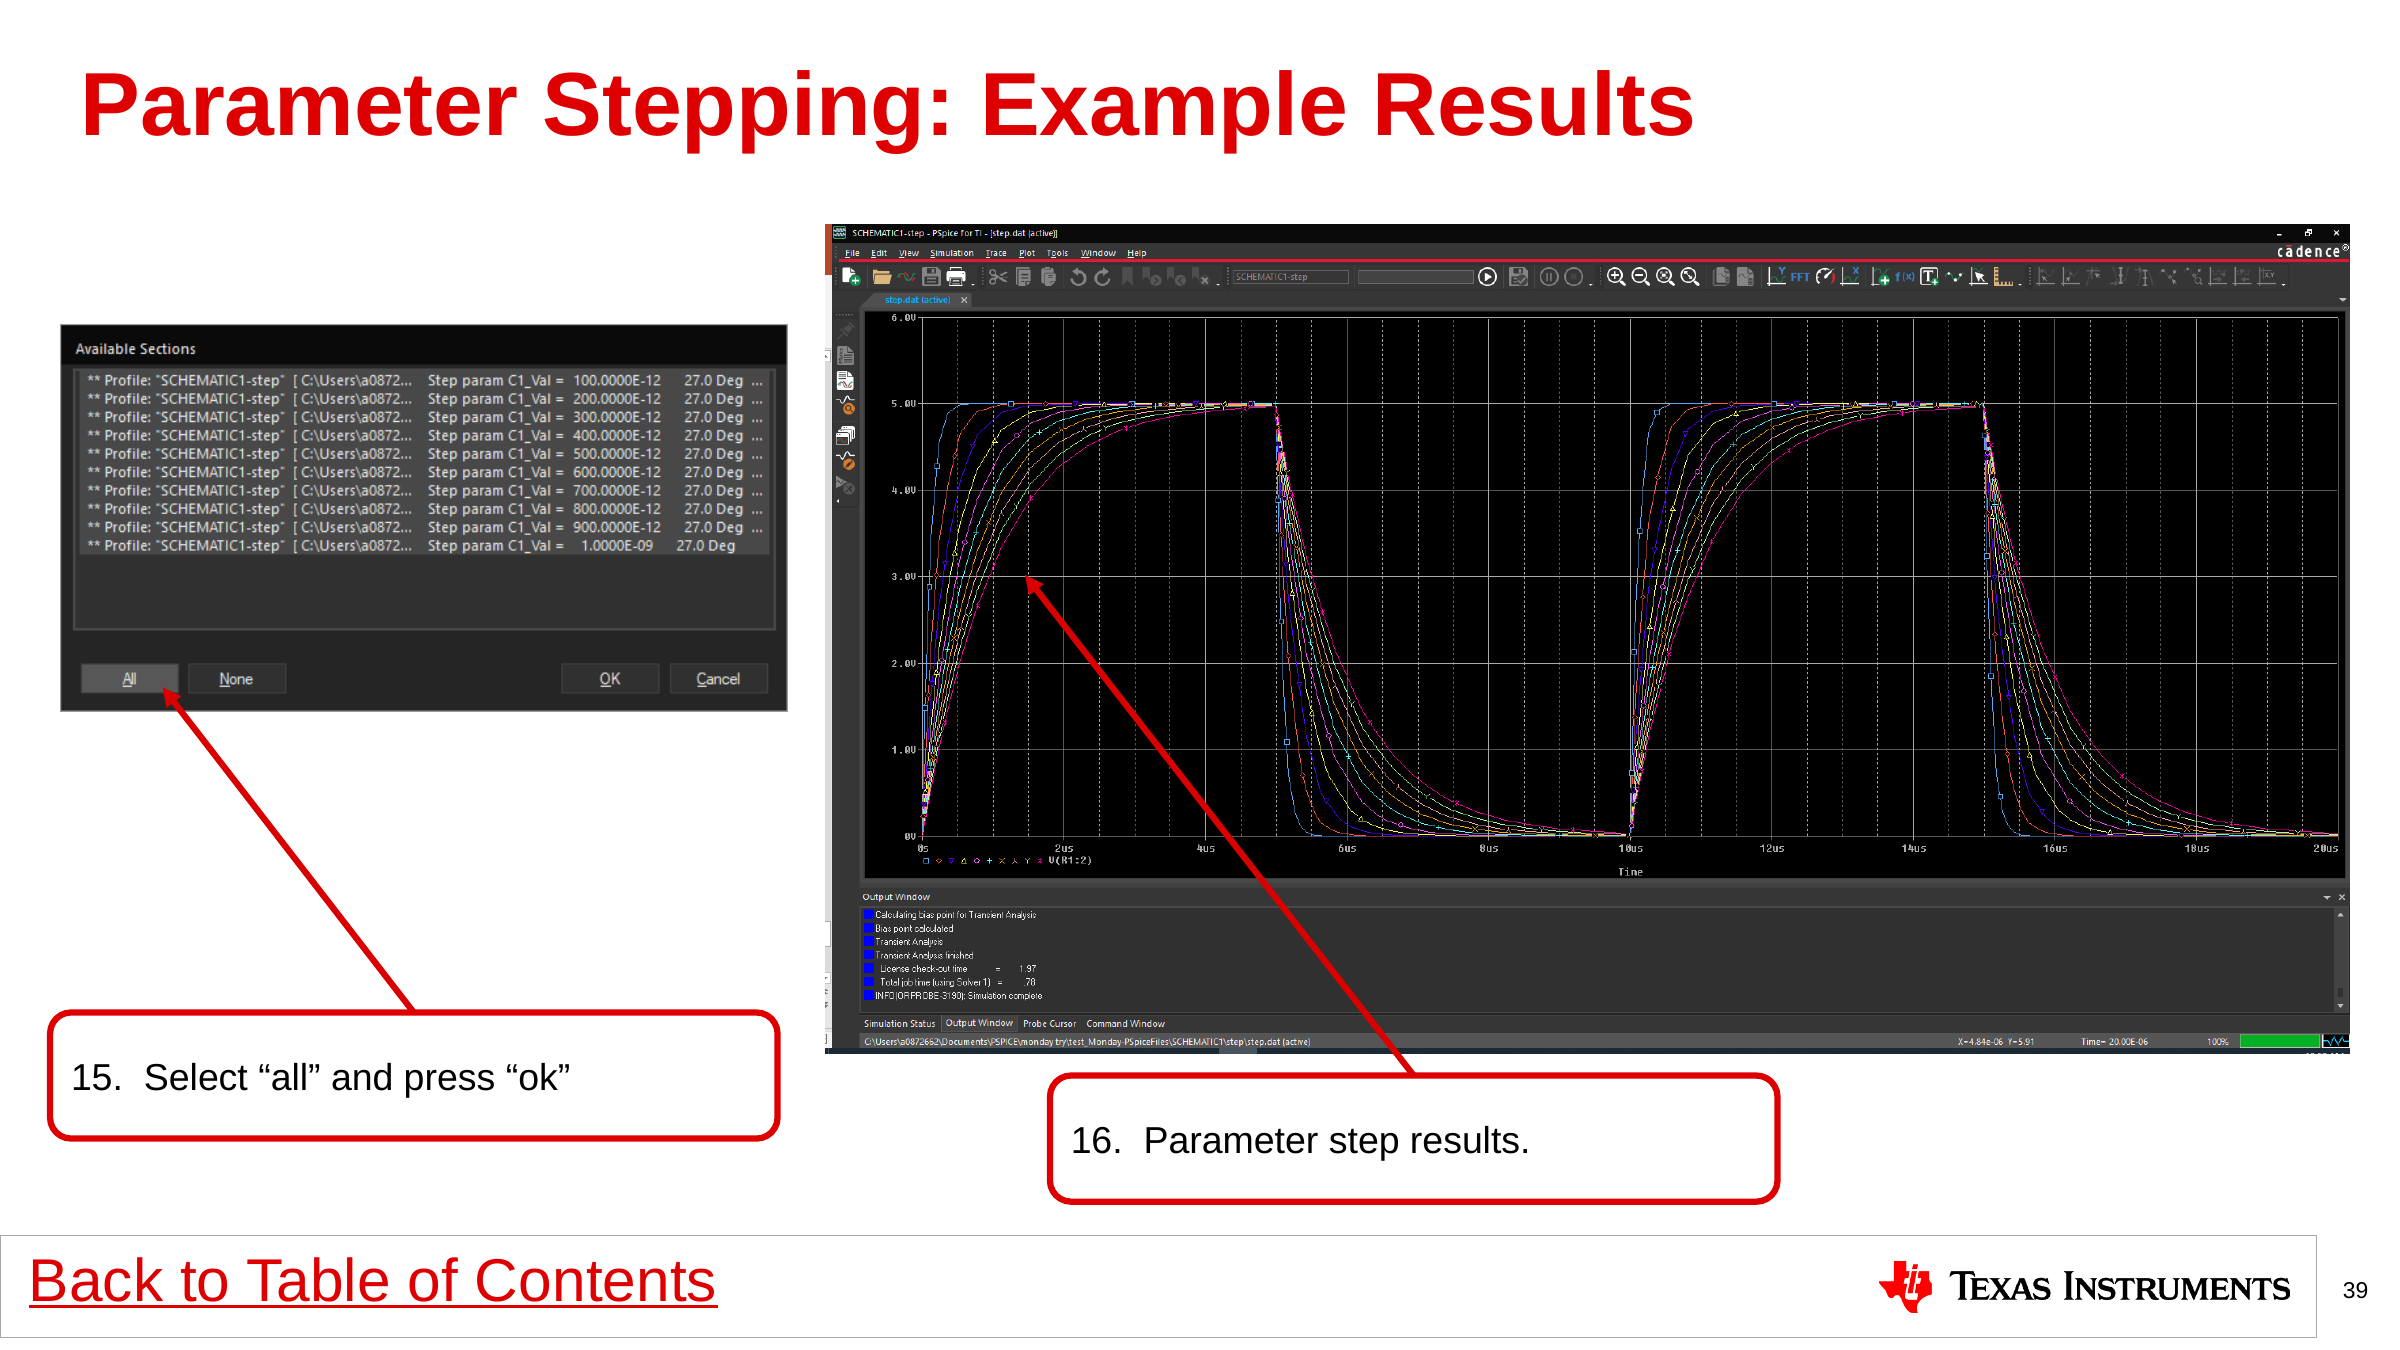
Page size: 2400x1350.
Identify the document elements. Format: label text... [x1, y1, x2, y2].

picture [60, 324, 788, 713]
slide_number 39 [1828, 1265, 2389, 1307]
picture [1879, 1261, 2290, 1265]
picture [824, 224, 2351, 1055]
title Parameter Stepping: Example Results [60, 27, 2282, 189]
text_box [1024, 574, 1414, 1076]
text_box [162, 686, 415, 1013]
picture [1879, 1307, 2290, 1313]
text_box 15. Select “all” and press “ok” [47, 1010, 780, 1141]
text_box 16. Parameter step results. [1047, 1073, 1780, 1204]
